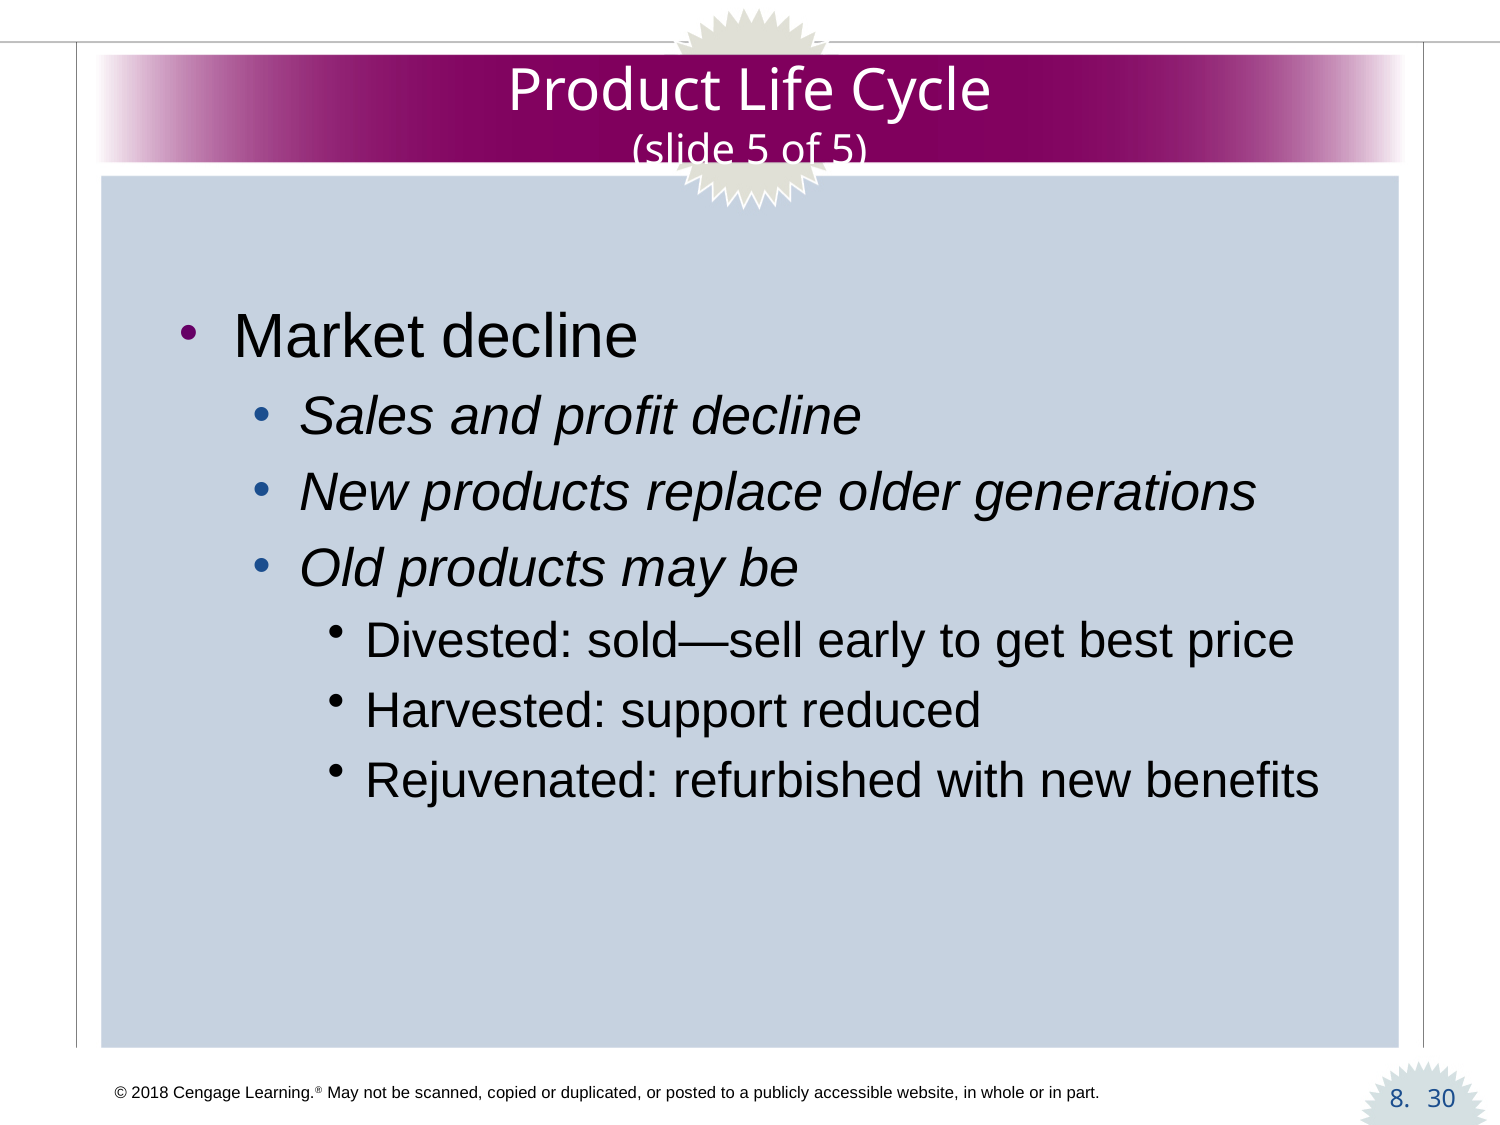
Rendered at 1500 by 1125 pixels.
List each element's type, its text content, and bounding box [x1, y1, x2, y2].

title Product Life Cycle (slide 5 of 5) [99, 62, 1401, 163]
slide_number 30 [1412, 1074, 1476, 1125]
list Market decline Sales and profit decline New products replace older generations Old products may be Divested: sold—sell early to get best price Harvested: support reduced Rejuvenated: refurbished with new benefits [162, 287, 1388, 1001]
picture [0, 0, 1500, 1125]
